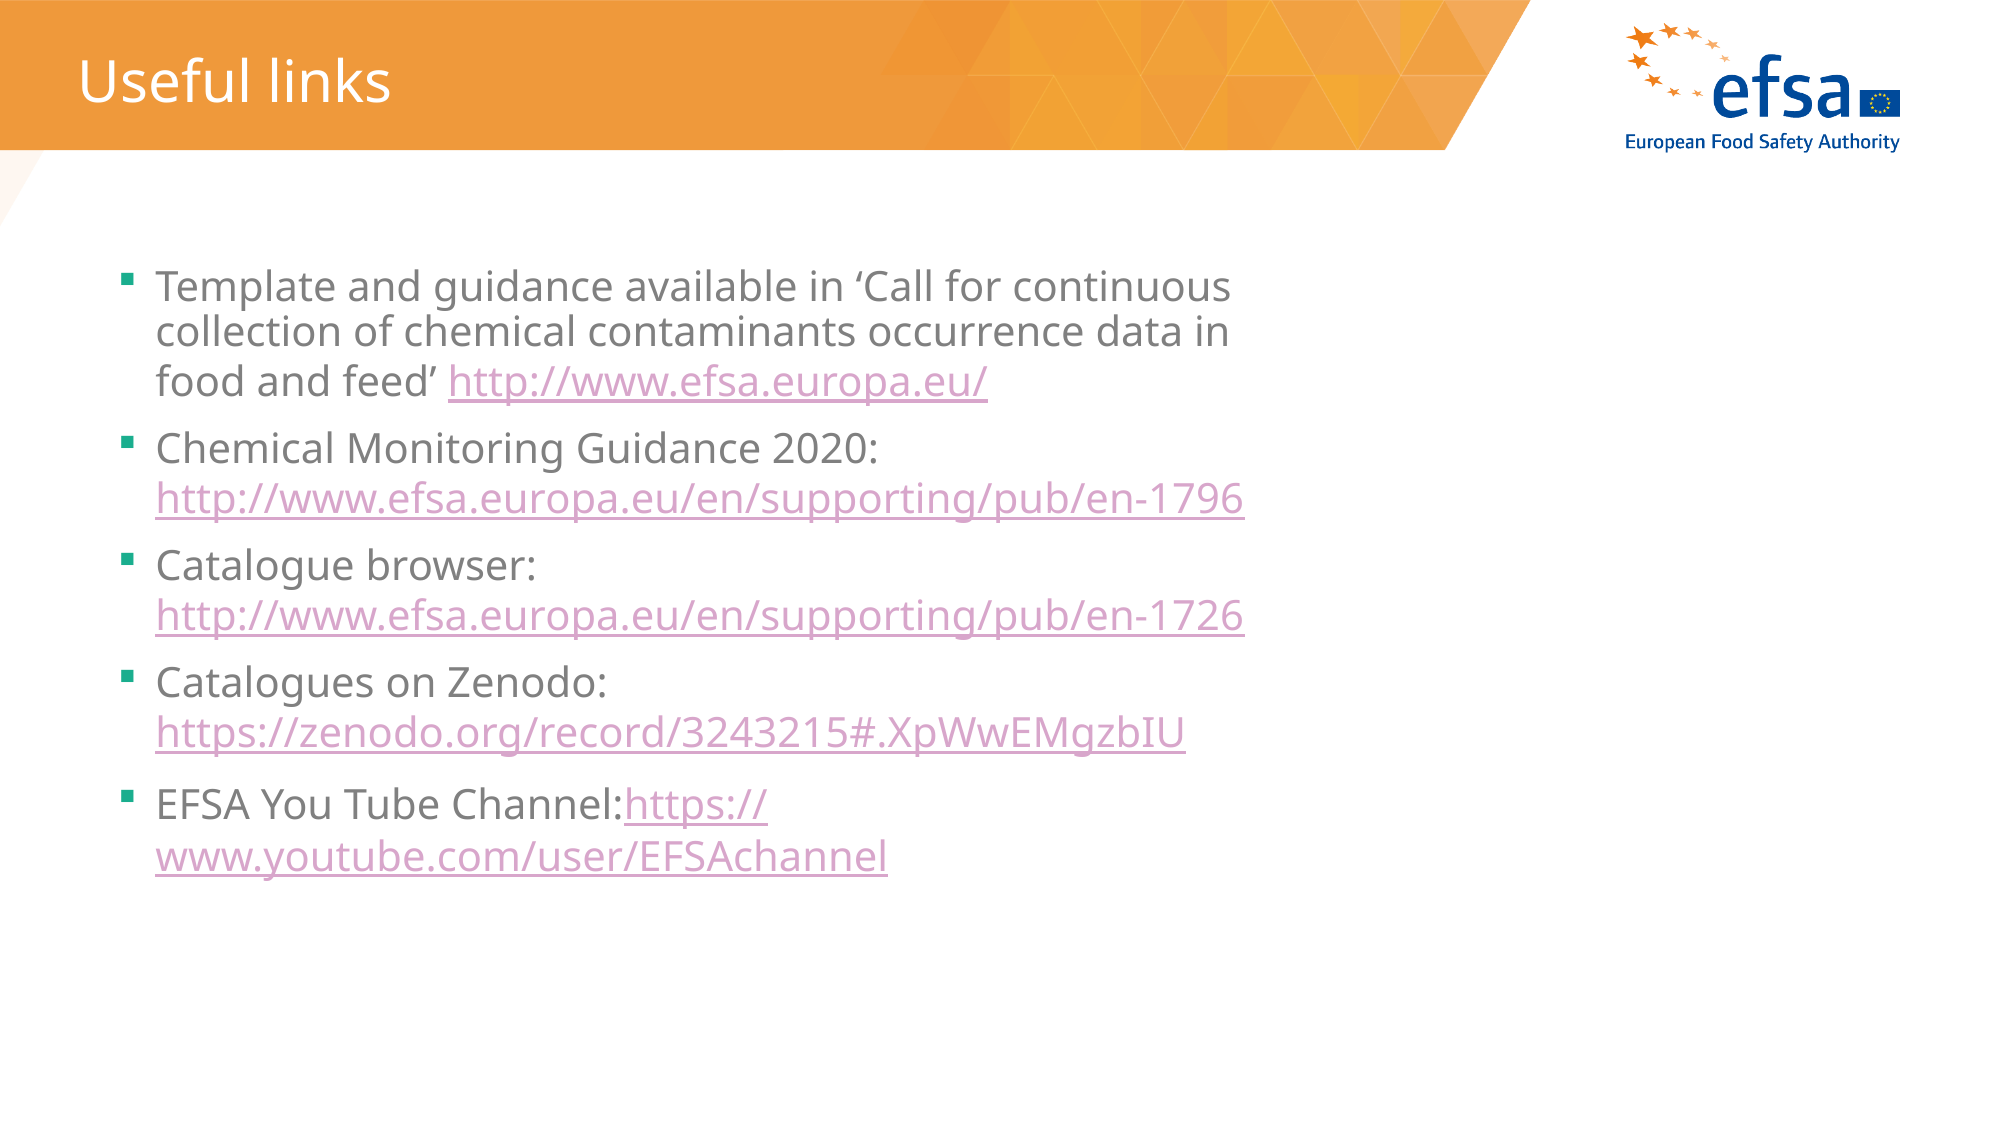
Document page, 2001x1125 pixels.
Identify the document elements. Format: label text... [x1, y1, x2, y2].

picture [0, 0, 2000, 1125]
title Useful links [63, 10, 1743, 158]
list Template and guidance available in ‘Call for continuous collection of chemical contaminants occurrence data in food and feed’ http://www.efsa.europa.eu/ Chemical Monitoring Guidance 2020:http://www.efsa.europa.eu/en/supporting/pub/en-1796 Catalogue browser: http://www.efsa.europa.eu/en/supporting/pub/en-1726 Catalogues on Zenodo: https://zenodo.org/record/3243215#.XpWwEMgzbIU EFSA You Tube Channel:https://www.youtube.com/user/EFSAchannel [103, 257, 1329, 1086]
